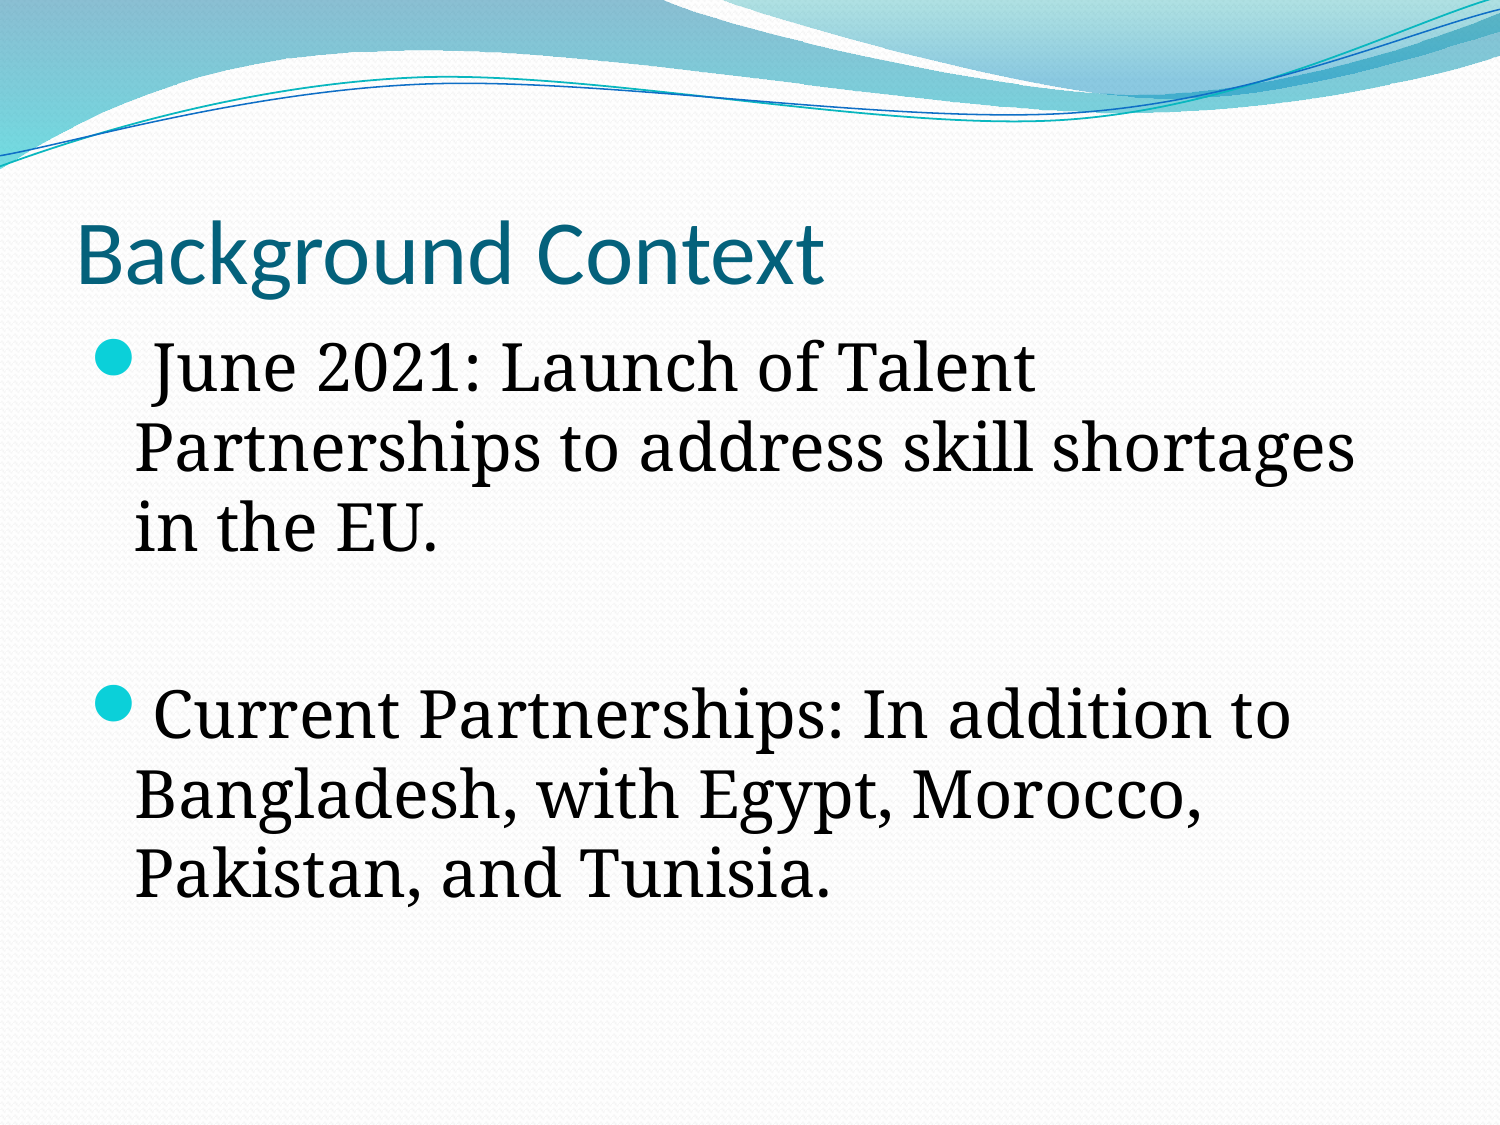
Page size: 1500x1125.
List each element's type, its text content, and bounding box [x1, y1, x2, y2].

list June 2021: Launch of Talent Partnerships to address skill shortages in the EU. Current Partnerships: In addition to Bangladesh, with Egypt, Morocco, Pakistan, and Tunisia. [75, 317, 1425, 1038]
title Background Context [75, 115, 1425, 303]
